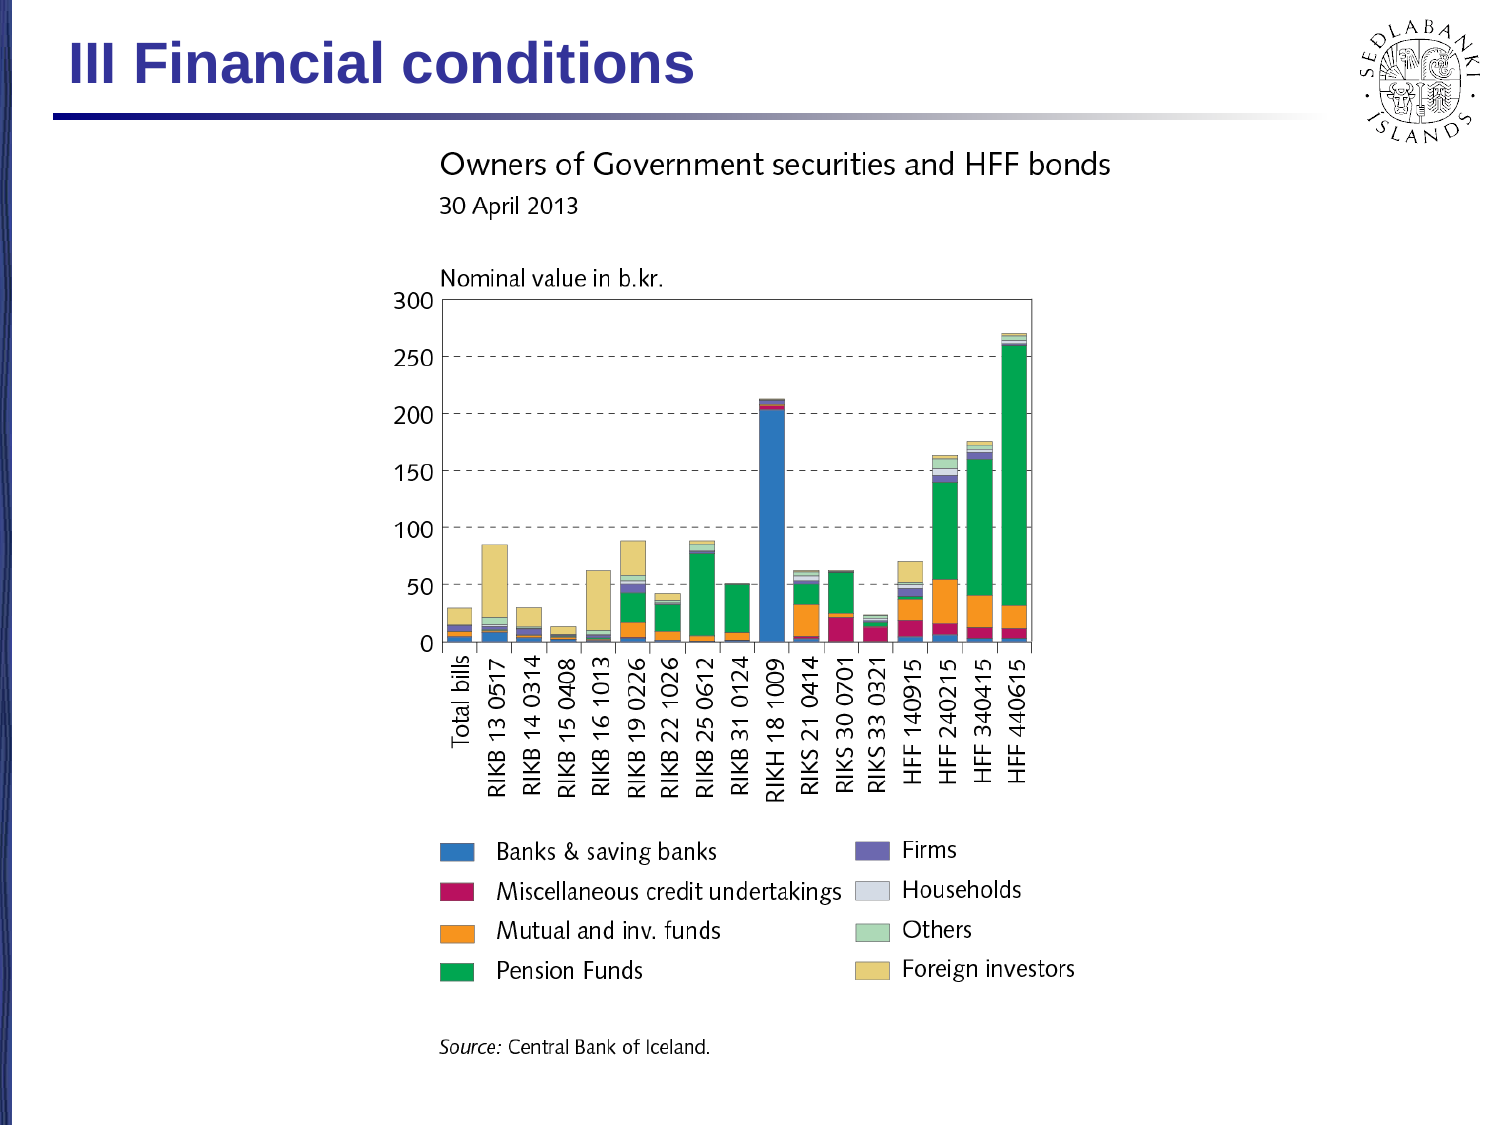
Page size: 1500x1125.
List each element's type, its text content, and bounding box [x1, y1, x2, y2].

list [393, 148, 1119, 1059]
picture [1357, 18, 1482, 149]
title III Financial conditions [52, 10, 1330, 111]
picture [0, 0, 12, 1125]
